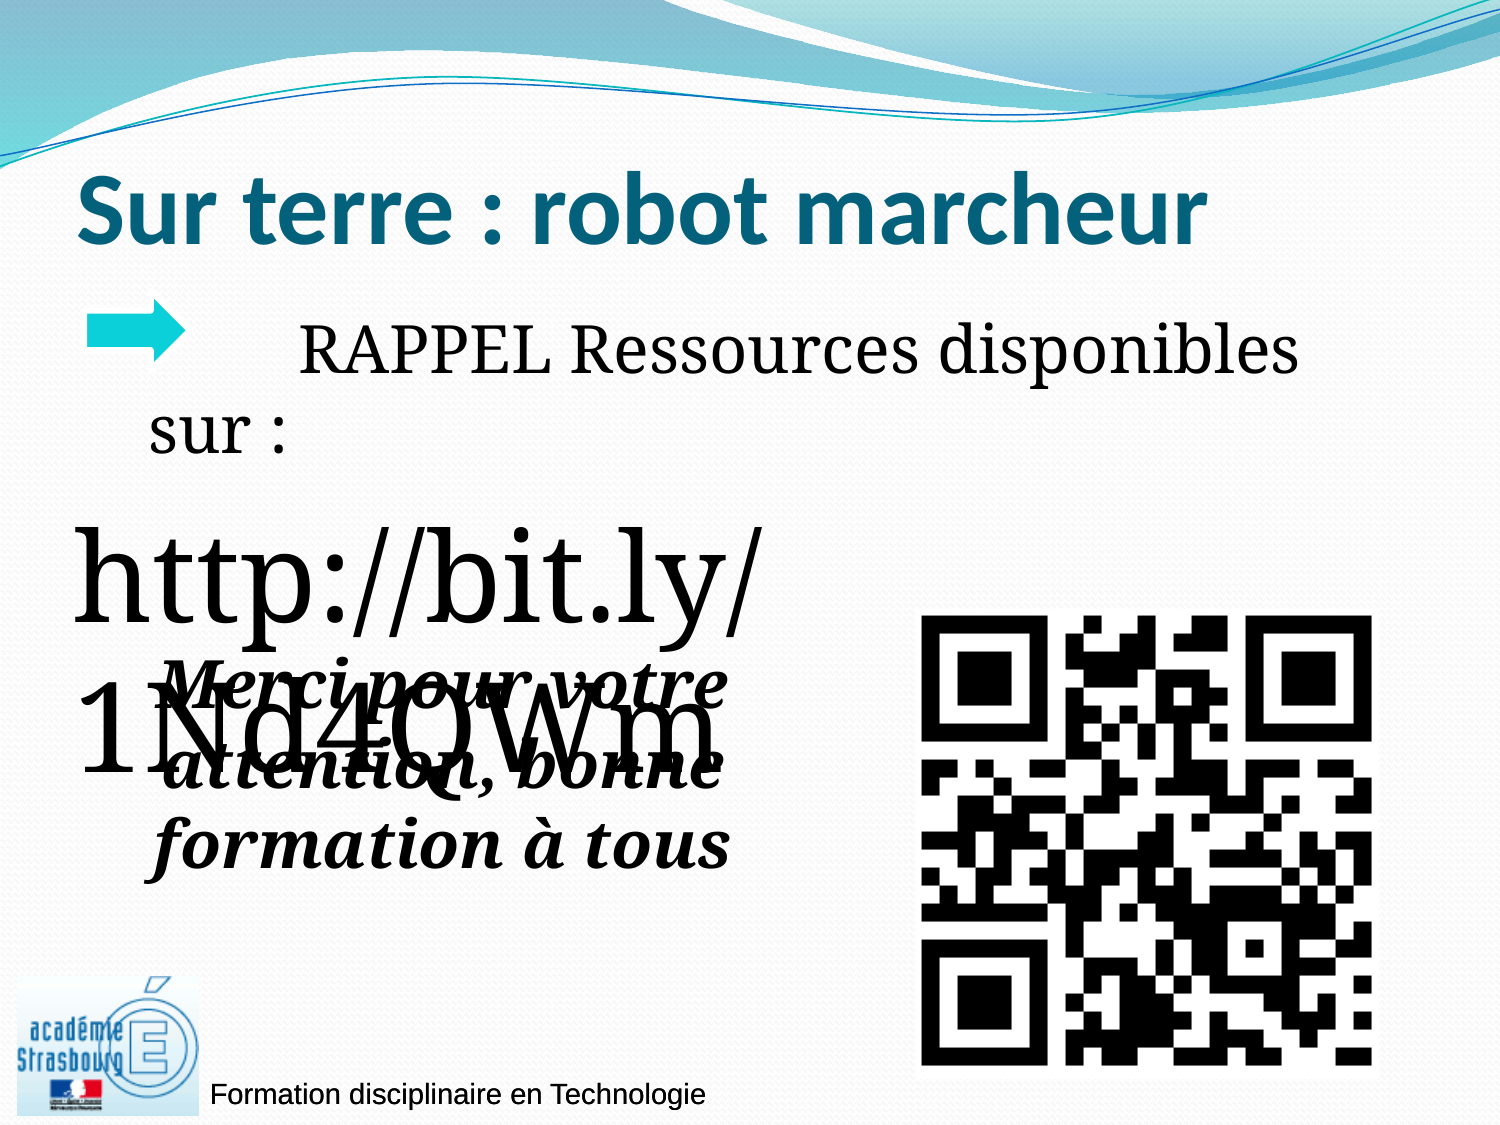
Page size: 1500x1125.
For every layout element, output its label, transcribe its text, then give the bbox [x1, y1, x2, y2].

picture [17, 976, 199, 1116]
picture [915, 609, 1380, 1079]
text_box Merci pour votre attention, bonne formation à tous [65, 634, 821, 890]
text_box RAPPEL Ressources disponibles sur : http://bit.ly/1Nd4QWm [58, 219, 1418, 955]
title Sur terre : robot marcheur [76, 78, 1427, 266]
text_box [80, 287, 194, 373]
